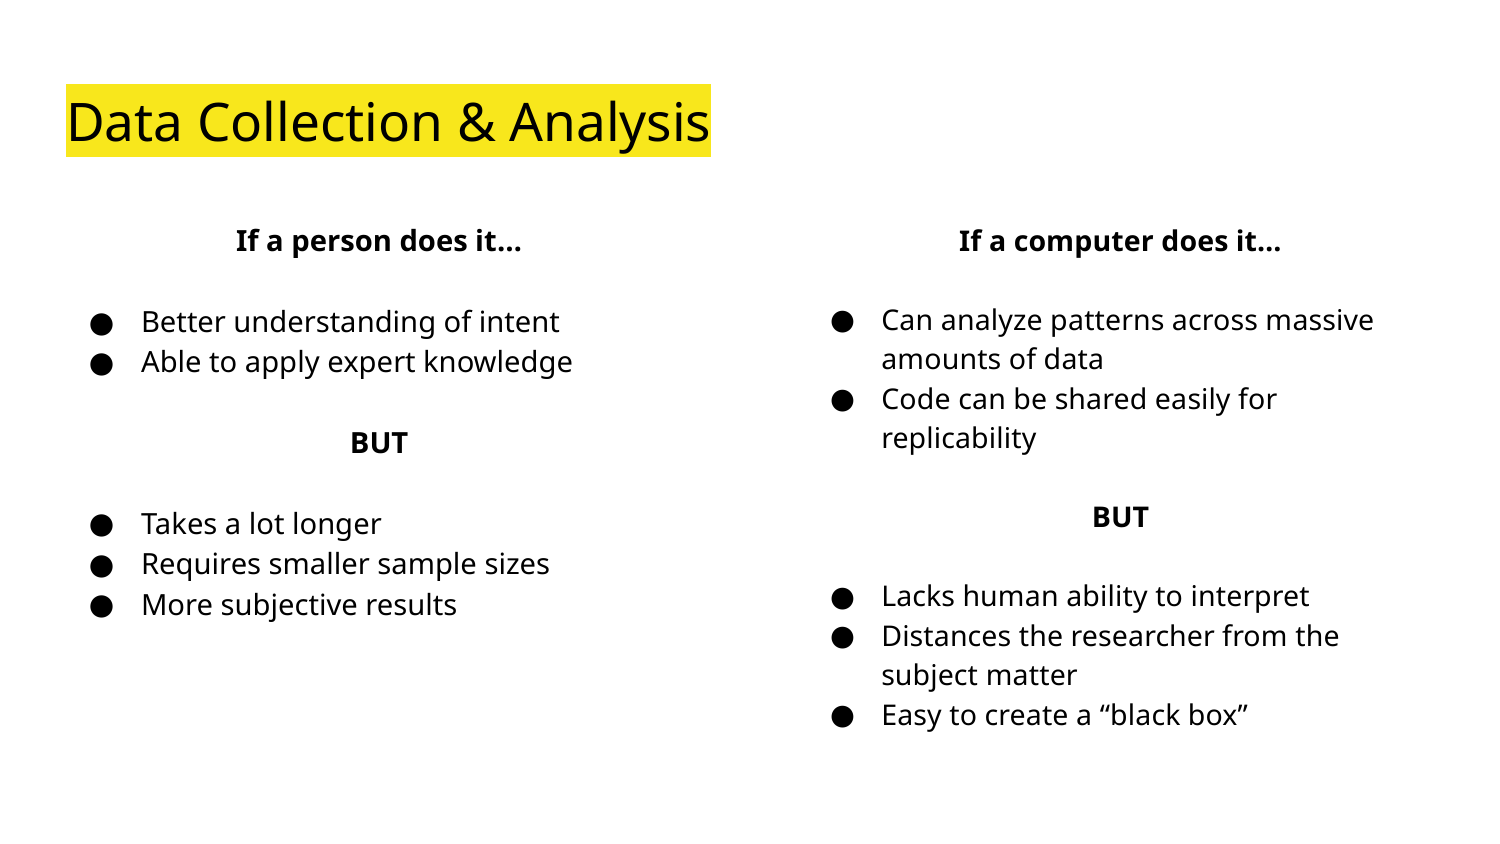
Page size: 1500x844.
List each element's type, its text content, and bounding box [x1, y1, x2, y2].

list If a computer does it… Can analyze patterns across massive amounts of data Code can be shared easily for replicability BUT Lacks human ability to interpret Distances the researcher from the subject matter Easy to create a “black box” [792, 202, 1449, 750]
title Data Collection & Analysis [51, 72, 1449, 167]
list If a person does it… Better understanding of intent Able to apply expert knowledge BUT Takes a lot longer Requires smaller sample sizes More subjective results [51, 202, 708, 750]
